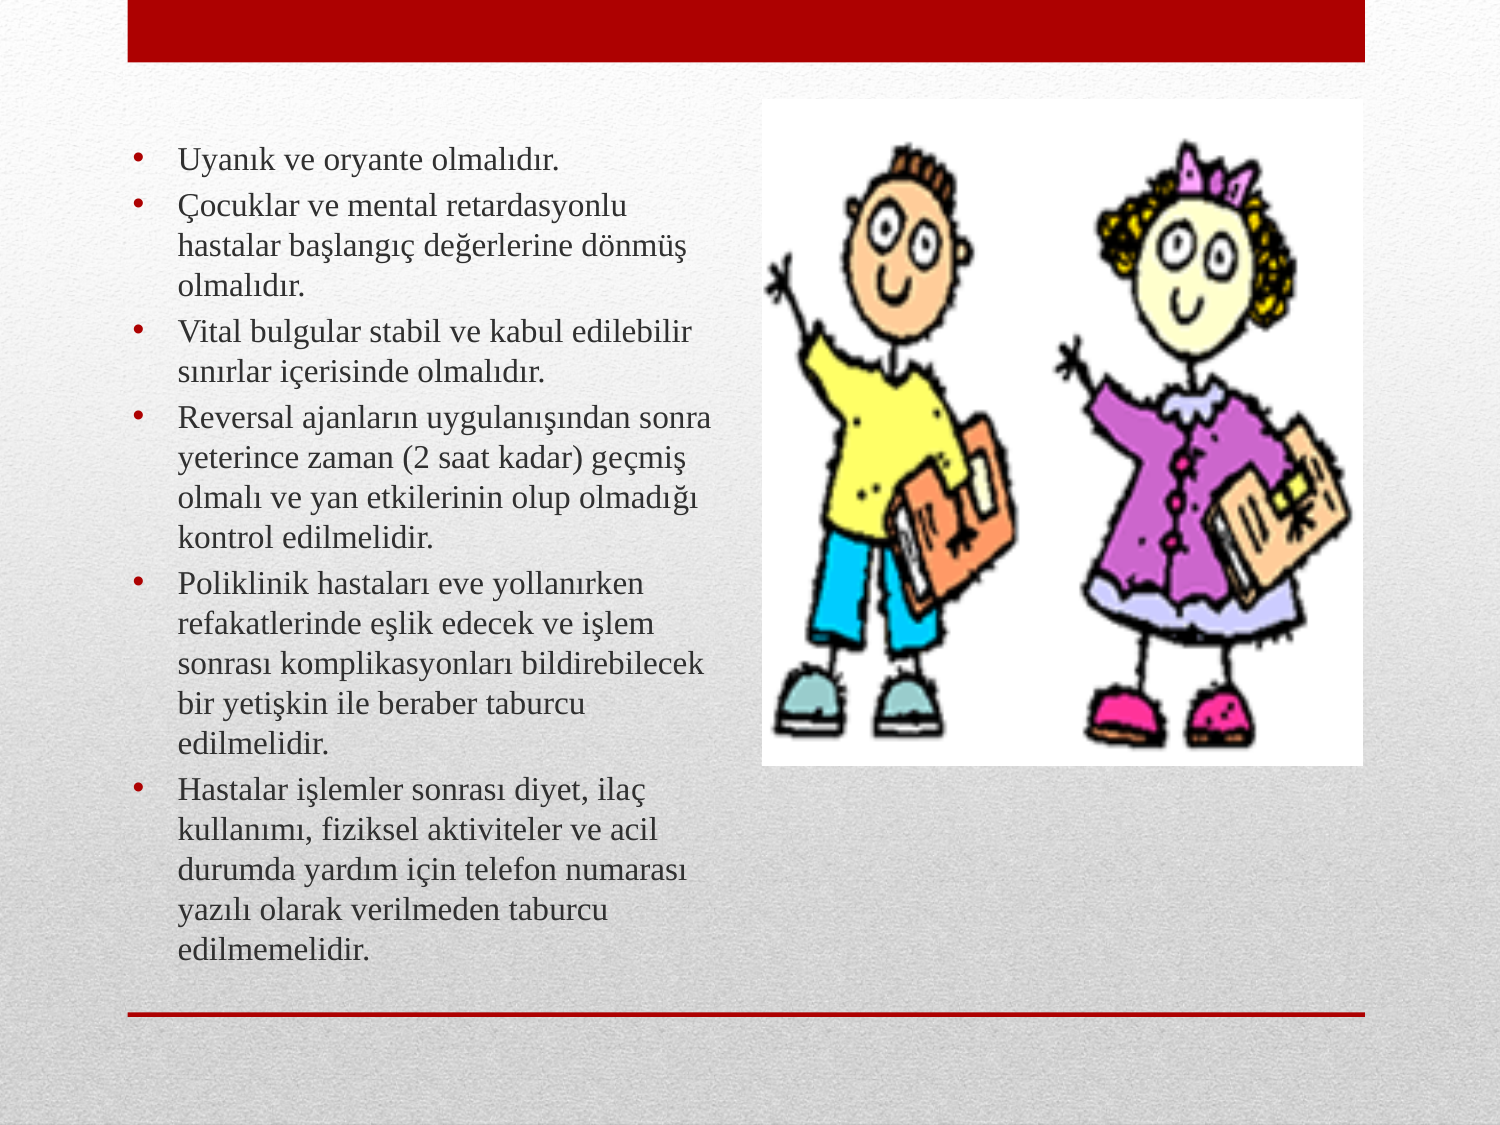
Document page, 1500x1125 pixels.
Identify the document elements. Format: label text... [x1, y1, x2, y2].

picture [0, 0, 1500, 1125]
list Uyanık ve oryante olmalıdır. Çocuklar ve mental retardasyonlu hastalar başlangıç değerlerine dönmüş olmalıdır. Vital bulgular stabil ve kabul edilebilir sınırlar içerisinde olmalıdır. Reversal ajanların uygulanışından sonra yeterince zaman (2 saat kadar) geçmiş olmalı ve yan etkilerinin olup olmadığı kontrol edilmelidir. Poliklinik hastaları eve yollanırken refakatlerinde eşlik edecek ve işlem sonrası komplikasyonları bildirebilecek bir yetişkin ile beraber taburcu edilmelidir. Hastalar işlemler sonrası diyet, ilaç kullanımı, fiziksel aktiviteler ve acil durumda yardım için telefon numarası yazılı olarak verilmeden taburcu edilmemelidir. [124, 99, 726, 1005]
